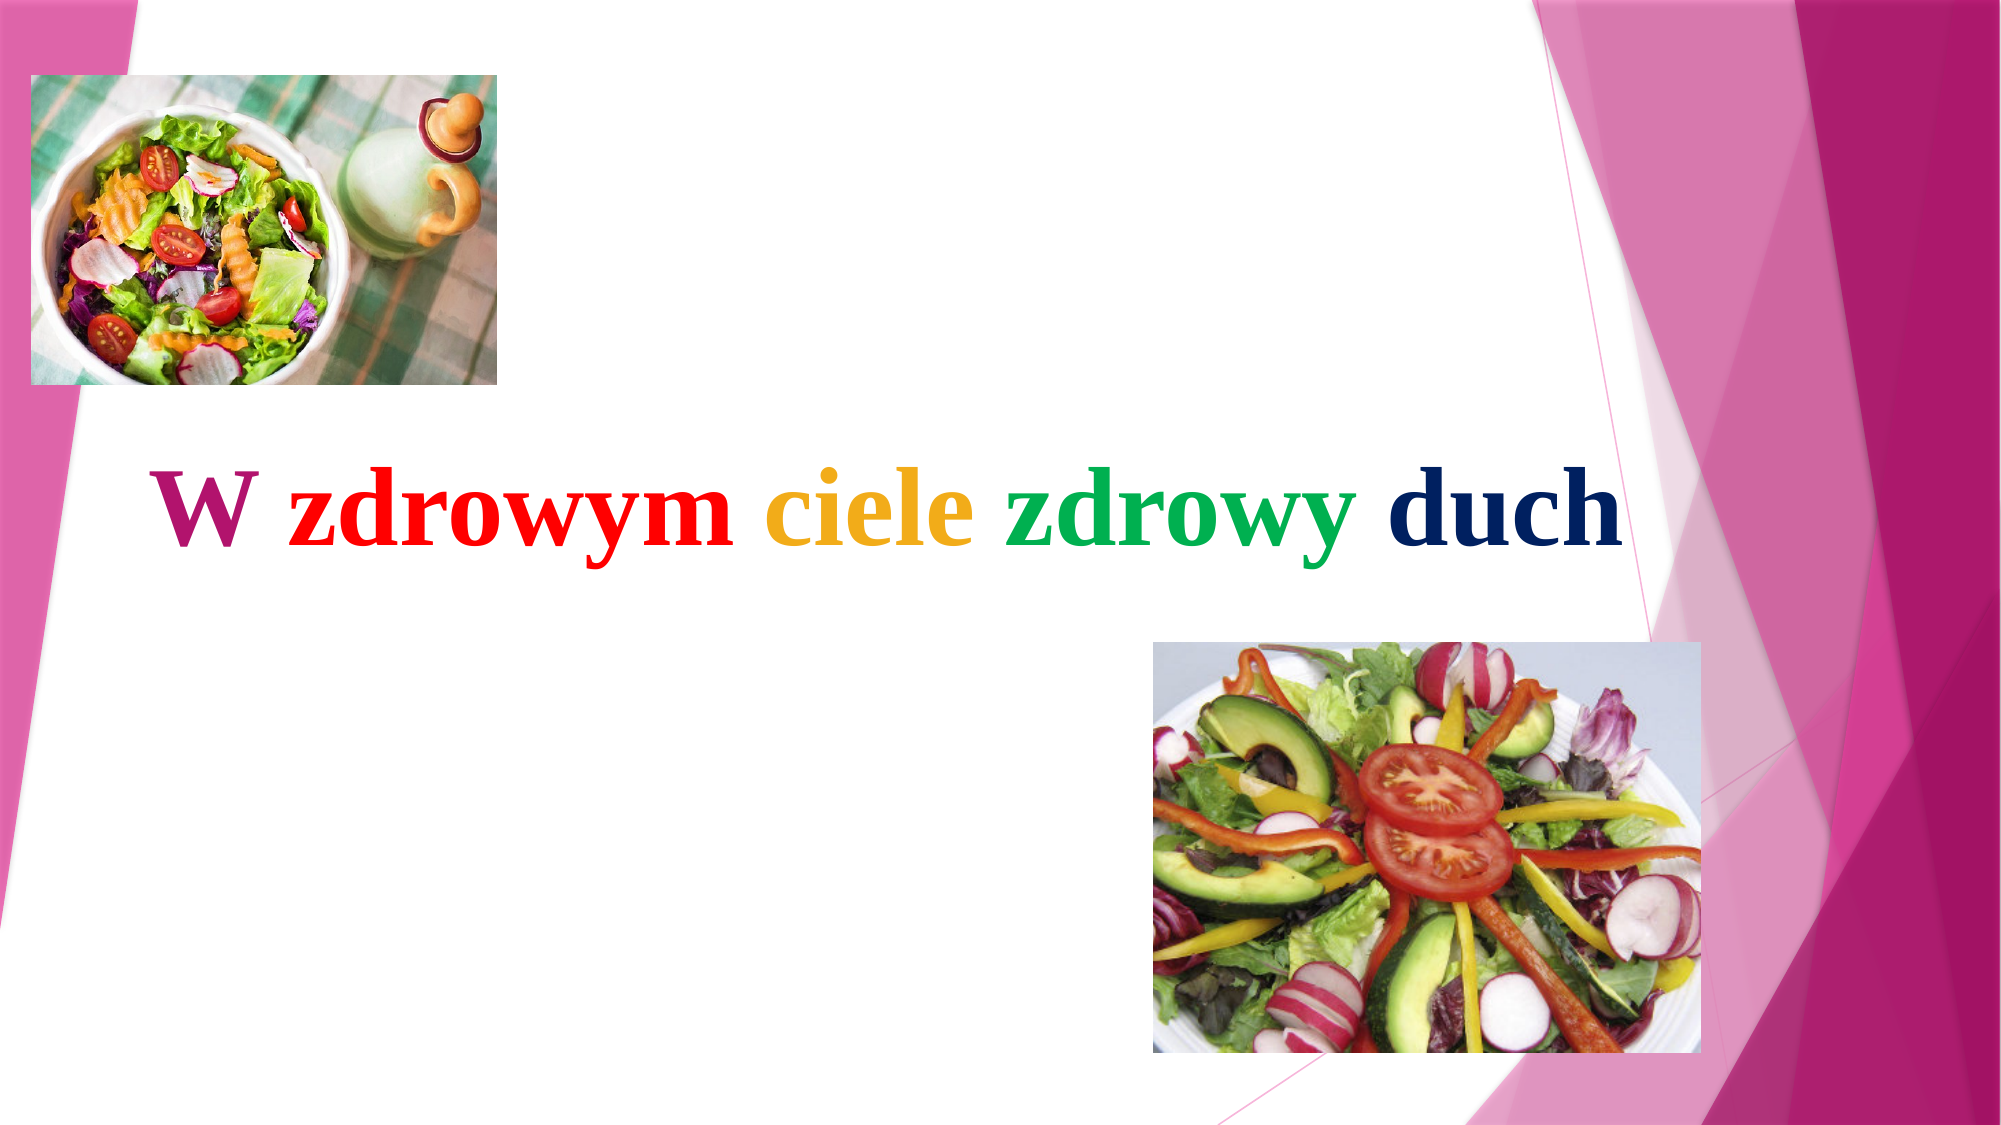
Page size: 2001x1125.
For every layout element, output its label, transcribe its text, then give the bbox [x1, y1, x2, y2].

picture [1153, 641, 1701, 1053]
title W zdrowym ciele zdrowy duch [0, 418, 1773, 576]
picture [30, 74, 497, 386]
